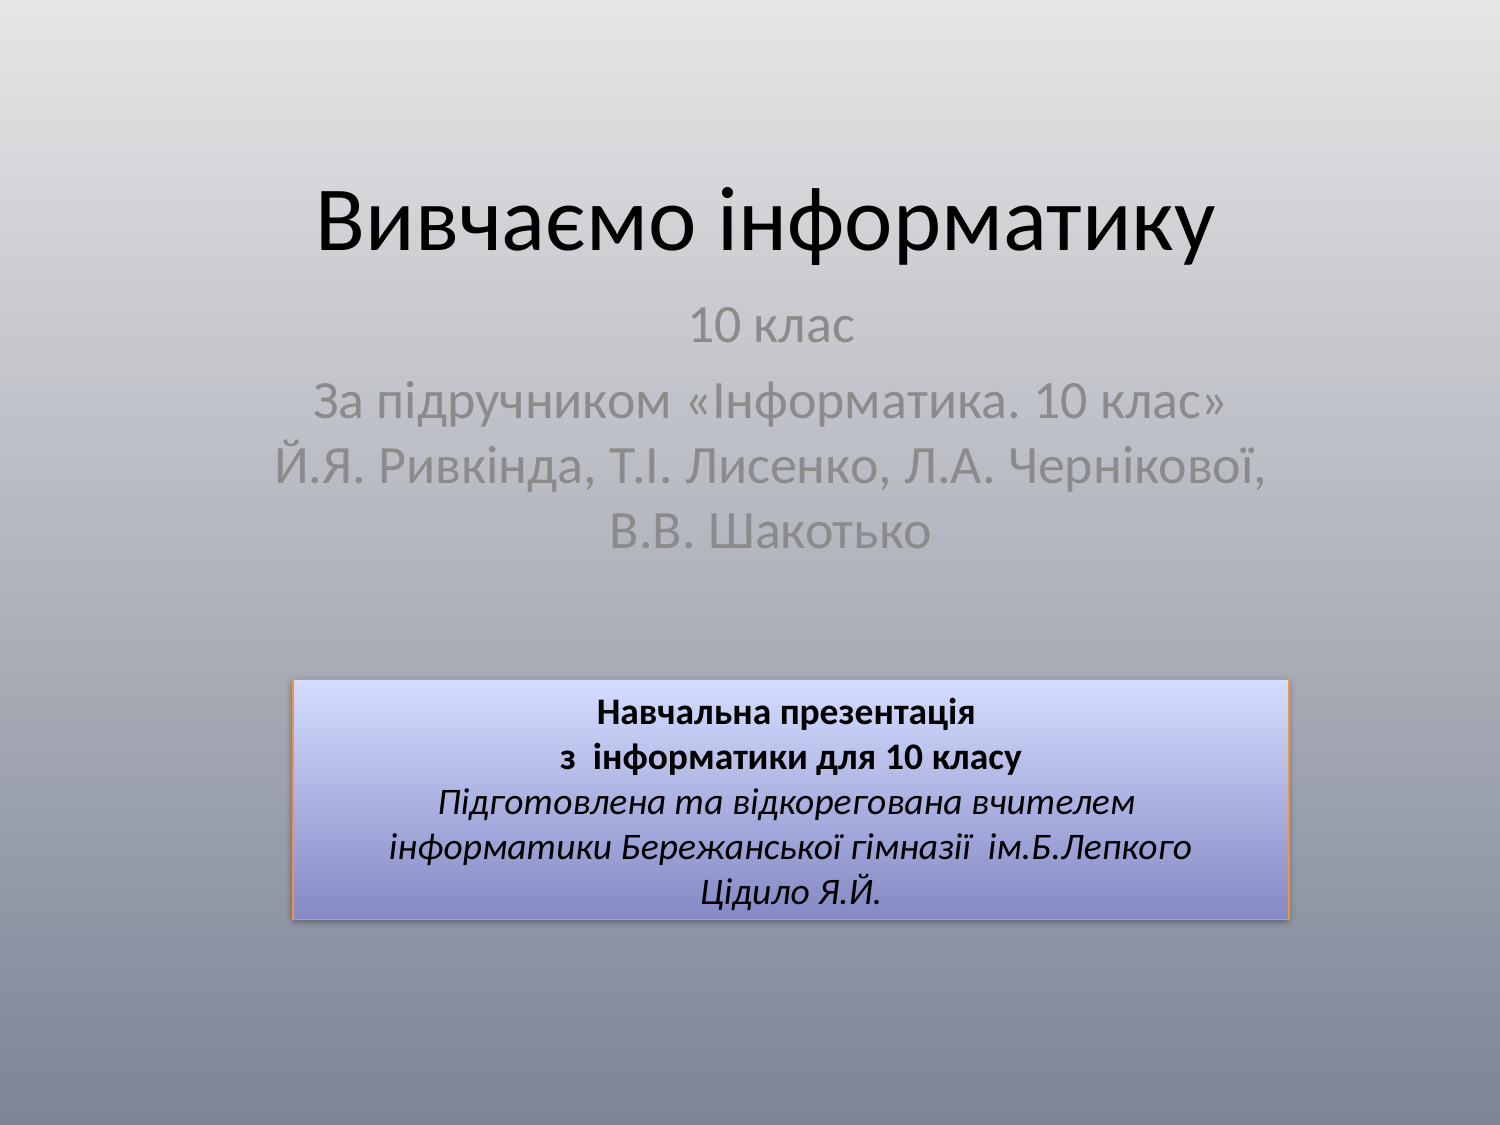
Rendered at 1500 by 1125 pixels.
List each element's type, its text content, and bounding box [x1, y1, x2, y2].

subtitle 10 клас За підручником «Інформатика. 10 клас» Й.Я. Ривкінда, Т.І. Лисенко, Л.А. Чернікової, В.В. Шакотько [246, 281, 1297, 569]
text_box Навчальна презентація з інформатики для 10 класу Підготовлена та відкорегована вчителем інформатики Бережанської гімназії ім.Б.Лепкого Цідило Я.Й. [292, 679, 1290, 920]
title Вивчаємо інформатику [128, 93, 1404, 335]
